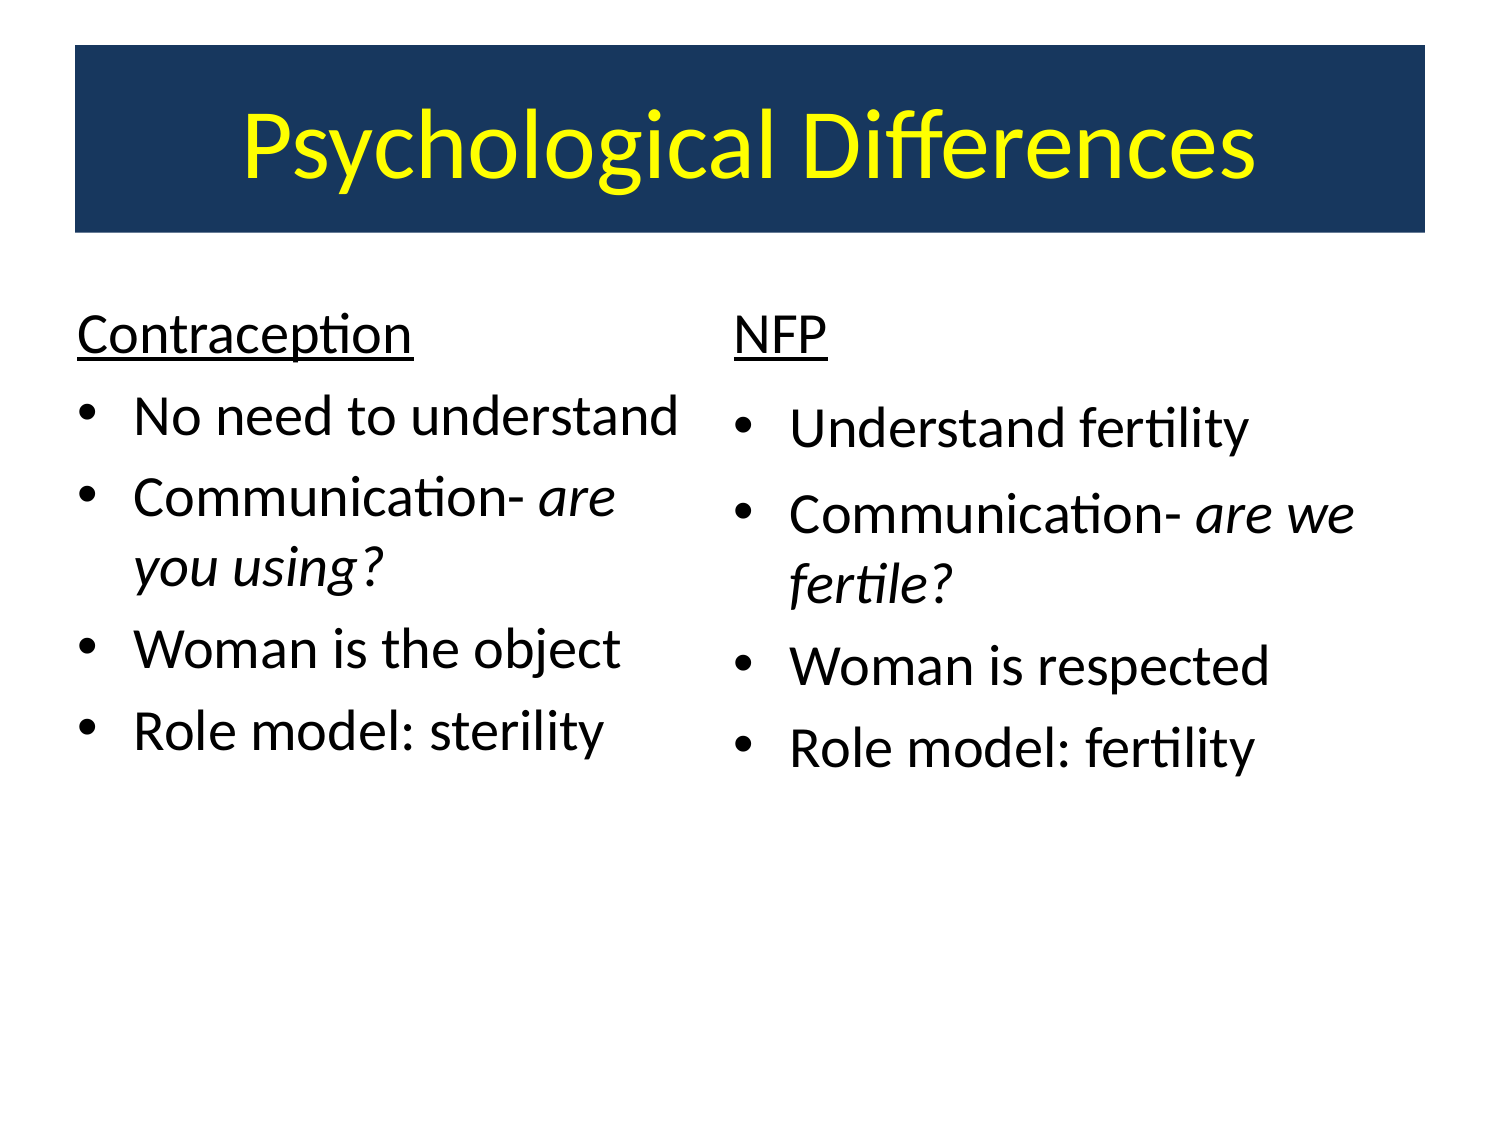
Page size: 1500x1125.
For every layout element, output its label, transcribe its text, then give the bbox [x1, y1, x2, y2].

list NFP Understand fertility Communication- are we fertile? Woman is respected Role model: fertility [718, 287, 1400, 963]
list Contraception No need to understand Communication- are you using? Woman is the object Role model: sterility [62, 287, 718, 963]
title Psychological Differences [75, 45, 1425, 233]
